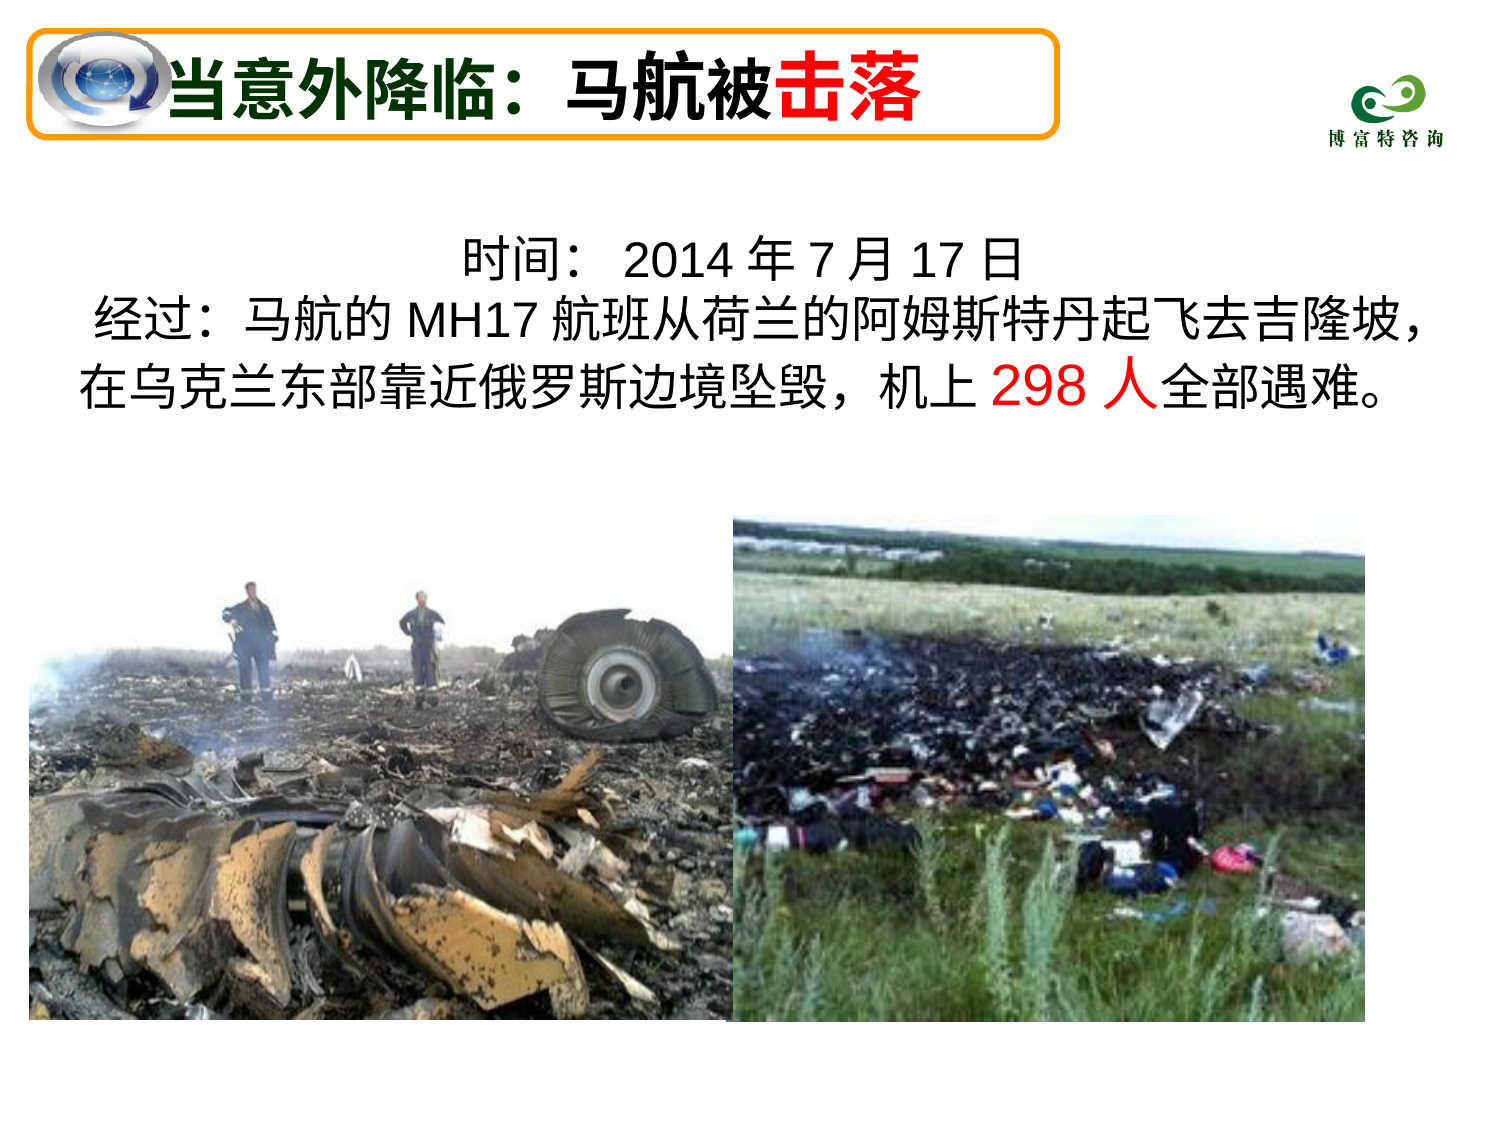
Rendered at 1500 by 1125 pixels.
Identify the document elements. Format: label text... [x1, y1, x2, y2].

picture [1314, 74, 1462, 150]
text_box 时间：2014年7月17日 经过：马航的MH17航班从荷兰的阿姆斯特丹起飞去吉隆坡，在乌克兰东部靠近俄罗斯边境坠毁，机上298人全部遇难。 [0, 220, 1489, 425]
picture [29, 515, 1365, 1022]
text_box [29, 30, 1058, 138]
